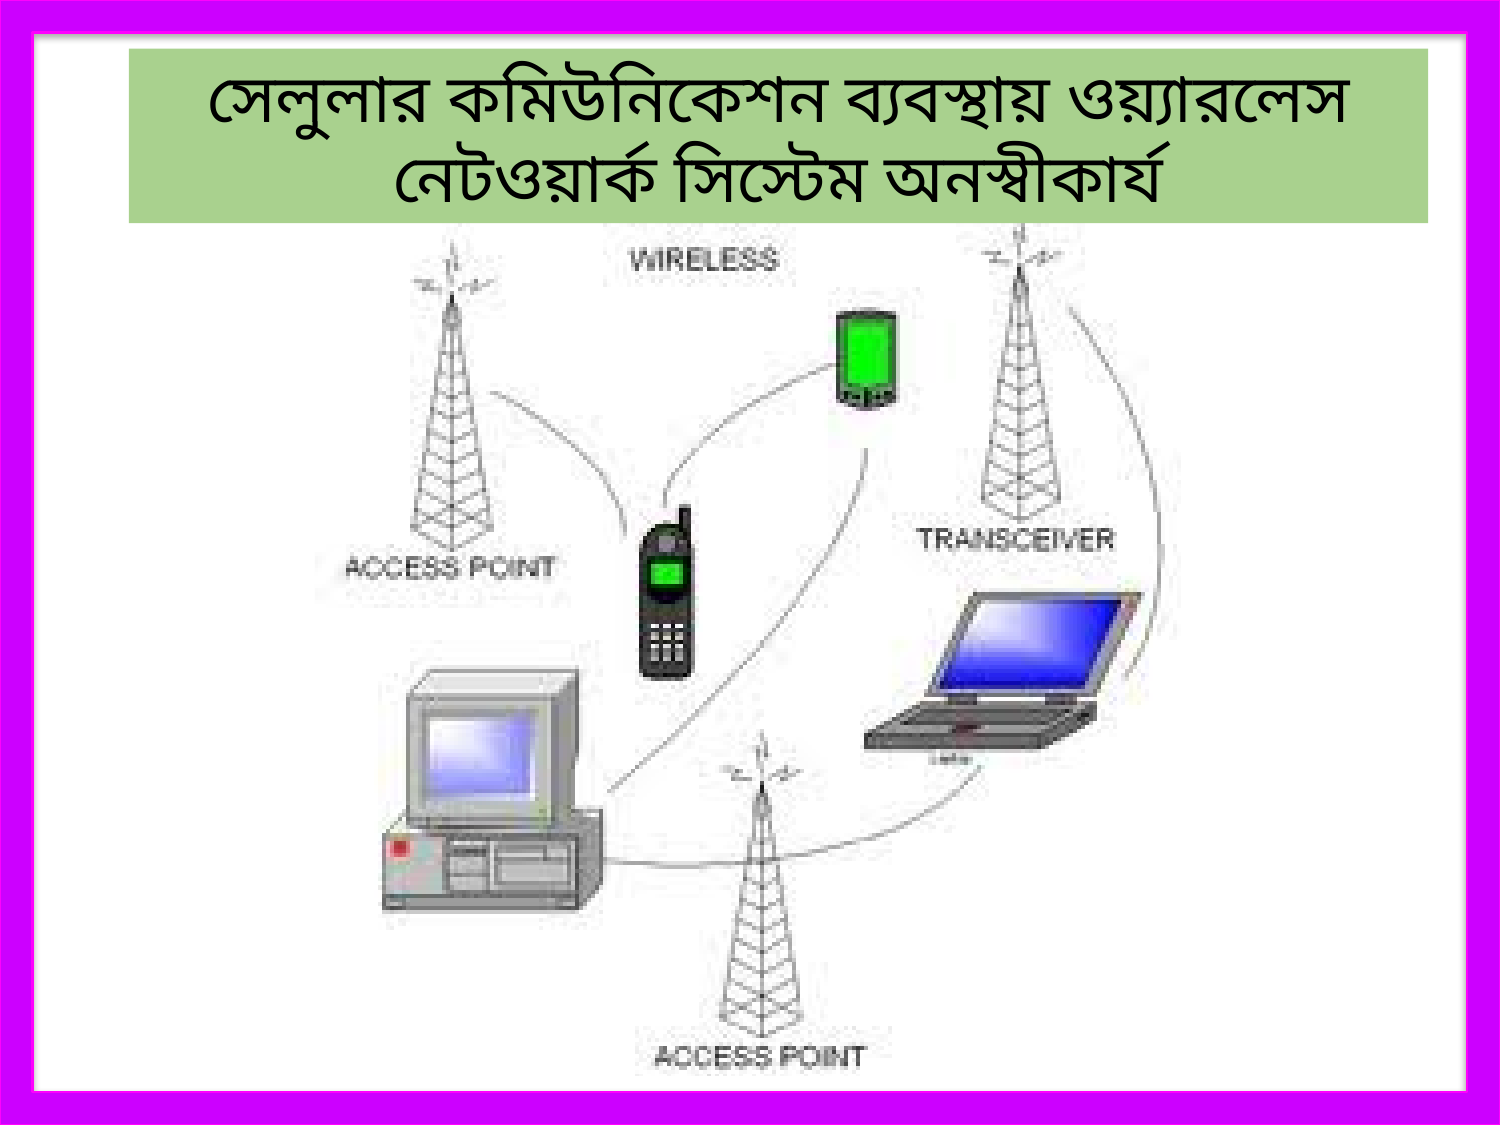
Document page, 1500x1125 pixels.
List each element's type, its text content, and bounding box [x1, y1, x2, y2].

text_box সেলুলার কমিউনিকেশন ব্যবস্থায় ওয়্যারলেস নেটওয়ার্ক সিস্টেম অনস্বীকার্য [128, 48, 1429, 224]
text_box [0, 0, 1500, 1125]
picture [314, 192, 1190, 1076]
